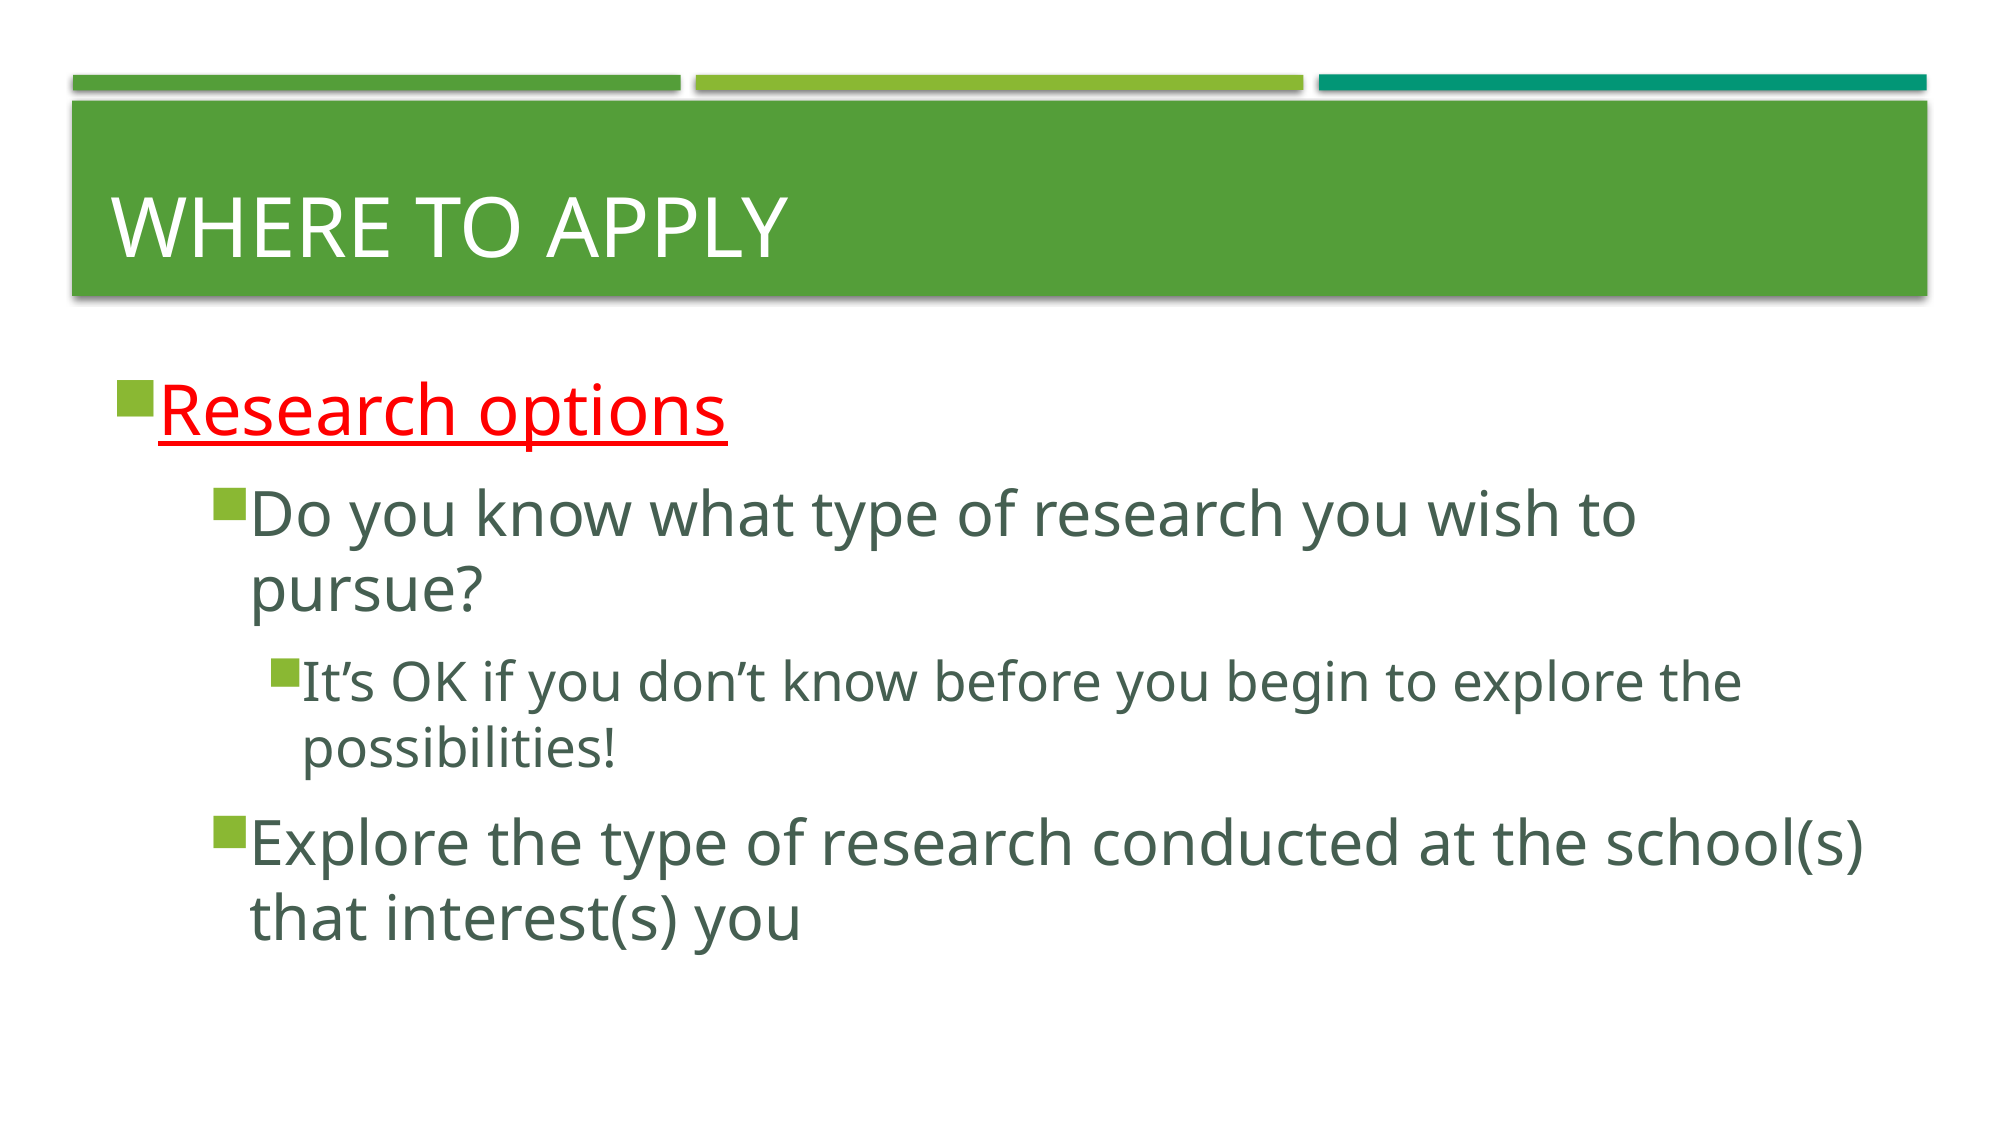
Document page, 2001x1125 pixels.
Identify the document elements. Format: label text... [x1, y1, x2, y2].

list Research options Do you know what type of research you wish to pursue? It’s OK if you don’t know before you begin to explore the possibilities! Explore the type of research conducted at the school(s) that interest(s) you [95, 357, 1905, 962]
title Where to apply [95, 115, 1905, 282]
